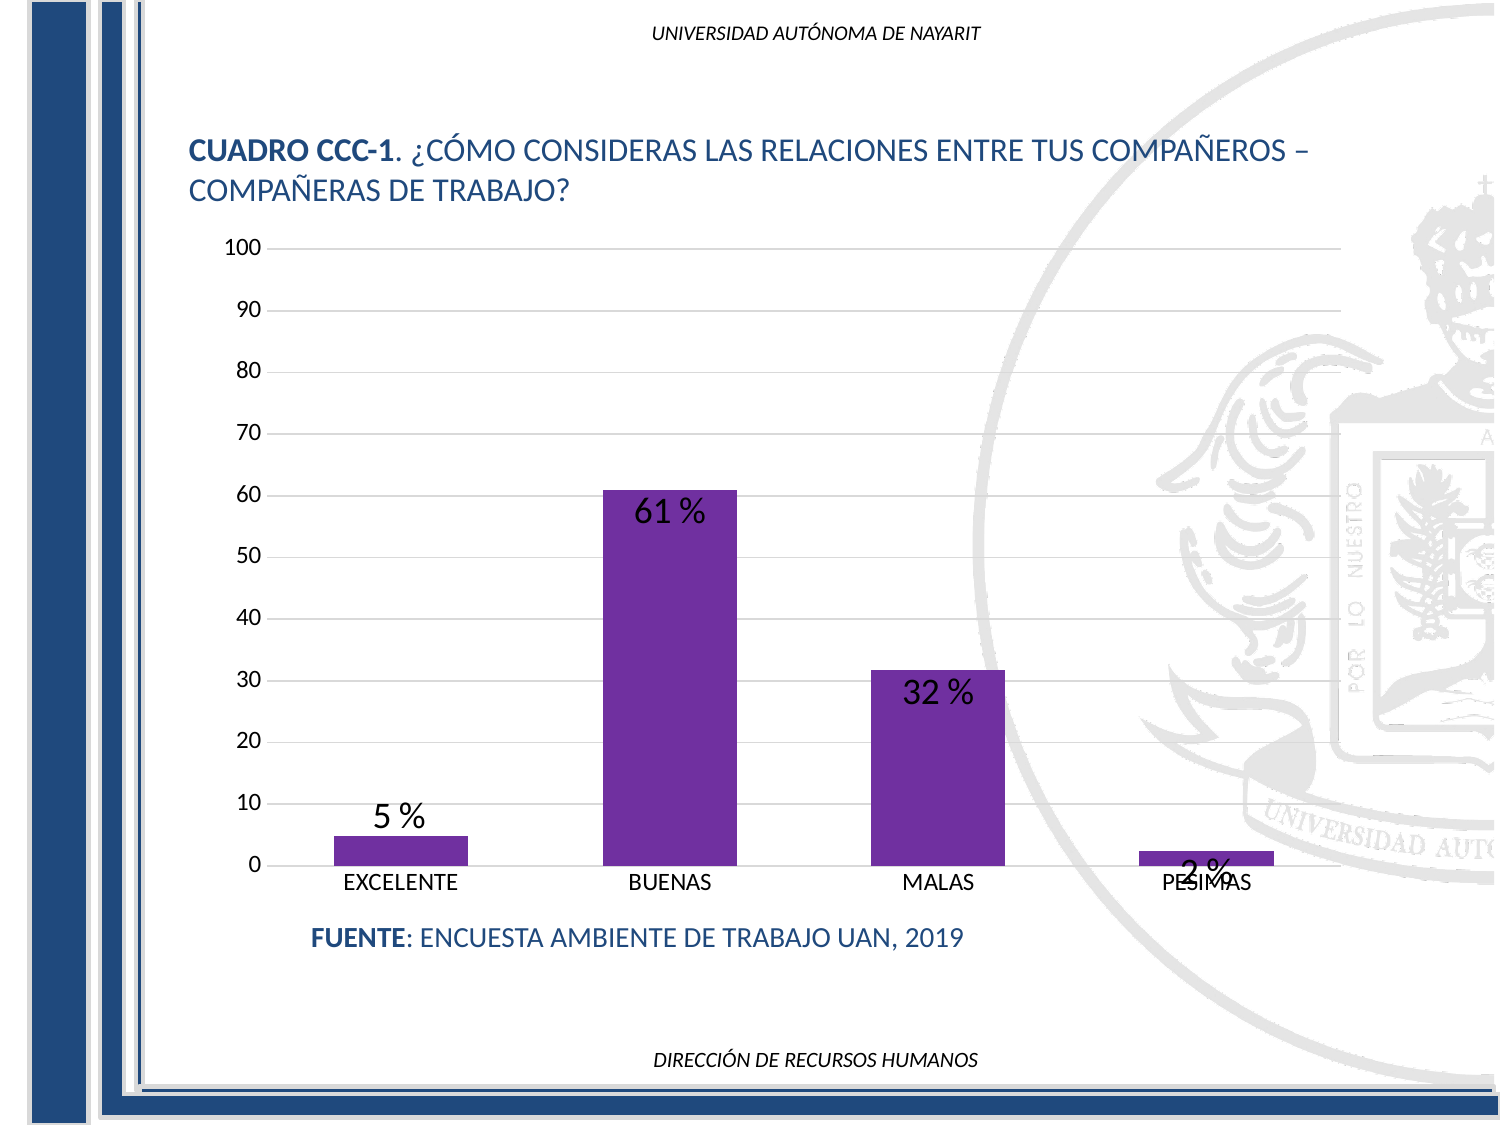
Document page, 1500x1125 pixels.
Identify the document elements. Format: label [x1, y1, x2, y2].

chart [199, 222, 1365, 911]
text_box [29, 0, 1500, 1125]
